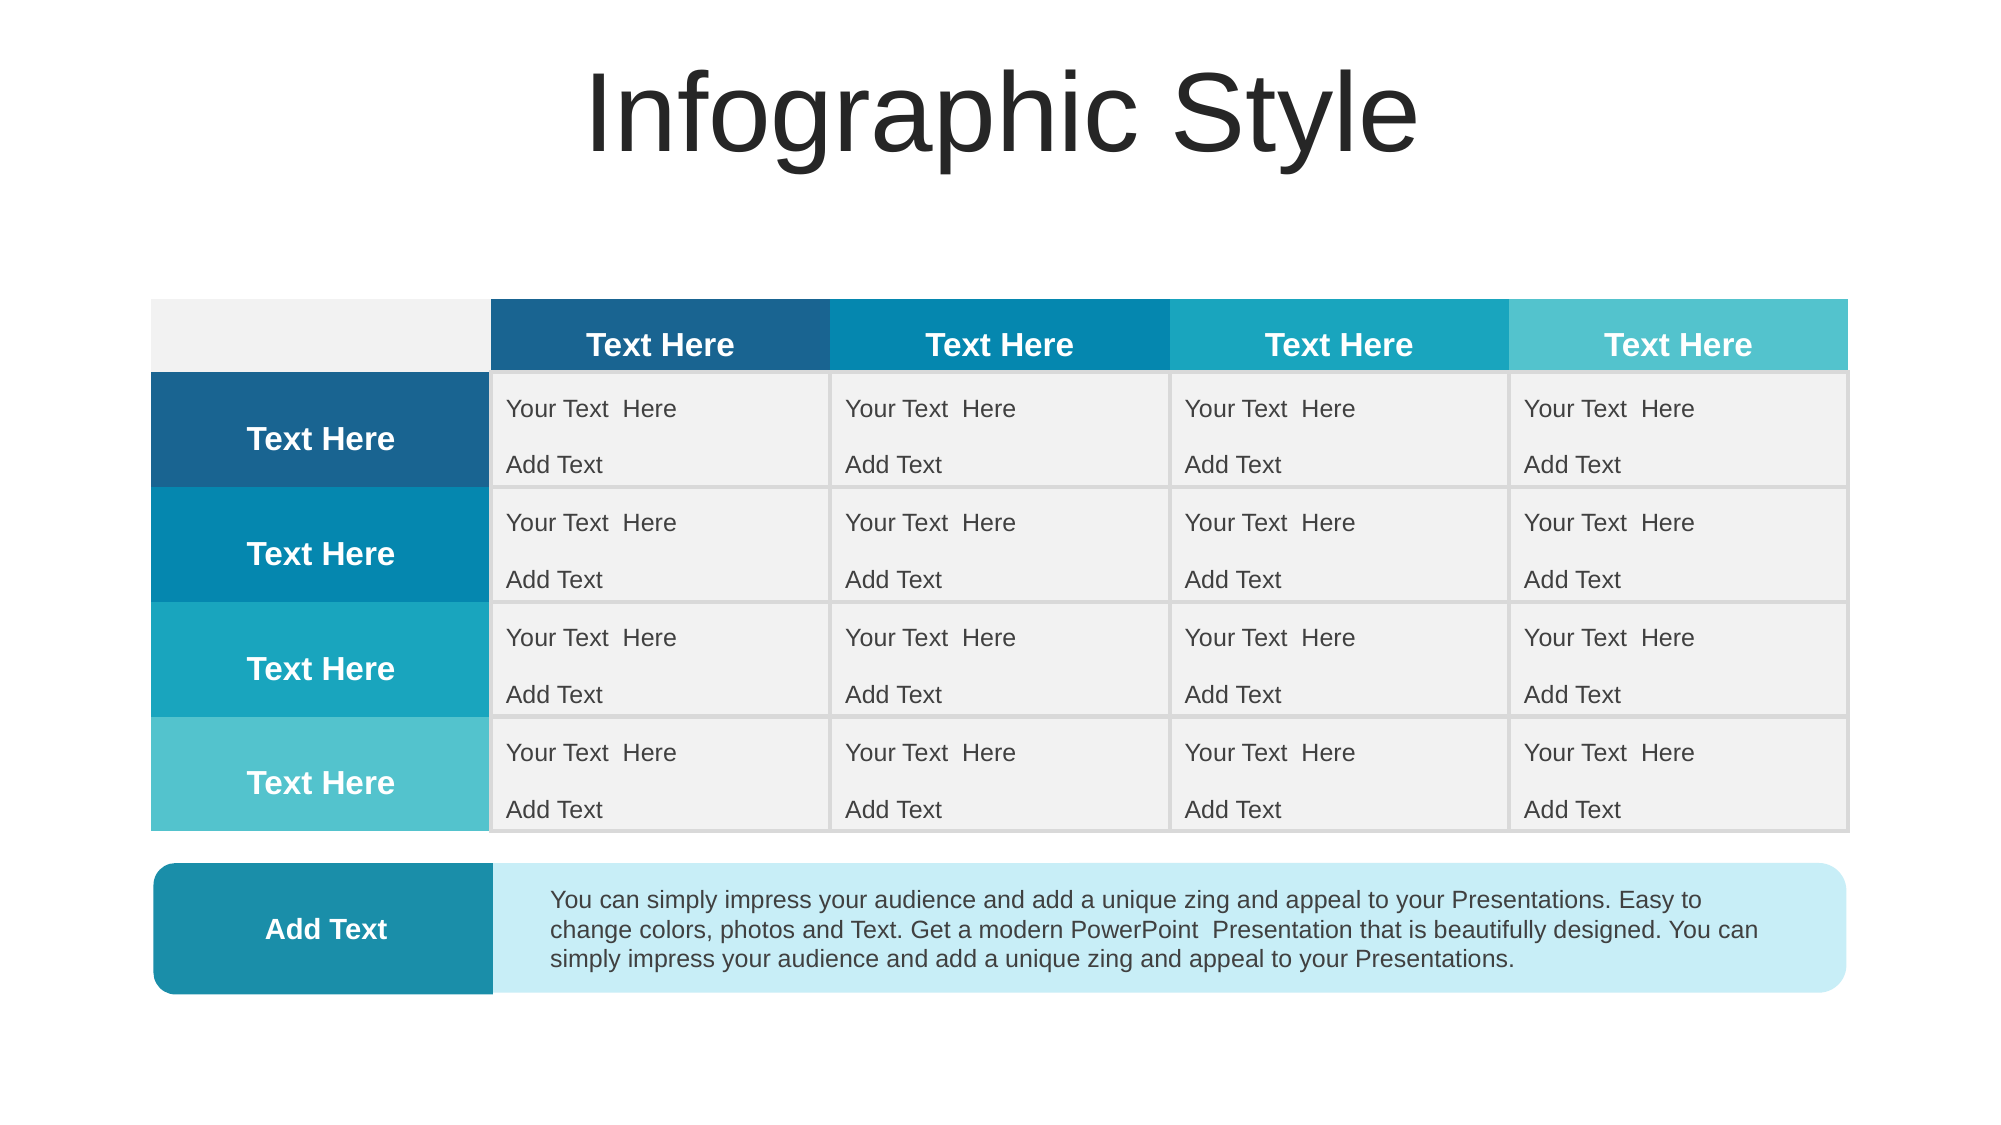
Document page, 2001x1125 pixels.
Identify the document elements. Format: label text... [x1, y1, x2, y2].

table_cell Add Text [493, 430, 828, 485]
table_cell Add Text [1172, 659, 1507, 714]
table_cell Text Here [151, 372, 489, 487]
table_cell Your Text Here [493, 374, 828, 430]
table_cell Text Here [151, 487, 489, 602]
table_cell Your Text Here [1172, 489, 1507, 544]
table_cell Your Text Here [493, 489, 828, 544]
table_cell Text Here [151, 602, 489, 717]
table_header Text Here [1509, 299, 1848, 370]
table_cell Your Text Here [1172, 719, 1507, 774]
table_cell Add Text [832, 659, 1168, 714]
table_cell Add Text [1172, 544, 1507, 600]
table_cell Add Text [832, 544, 1168, 600]
table_cell Your Text Here [832, 374, 1168, 430]
table_header [151, 299, 491, 372]
table_cell Your Text Here [832, 489, 1168, 544]
table_cell Add Text [1511, 544, 1846, 600]
table_cell Add Text [493, 774, 828, 829]
table_cell Your Text Here [832, 604, 1168, 659]
table_cell Add Text [1511, 659, 1846, 714]
table_header Text Here [1170, 299, 1509, 370]
table_cell Your Text Here [1511, 604, 1846, 659]
table_cell Your Text Here [493, 604, 828, 659]
table_cell Add Text [493, 544, 828, 600]
table_cell Your Text Here [1172, 604, 1507, 659]
list Infographic Style [53, 55, 1952, 175]
table_cell Your Text Here [832, 719, 1168, 774]
table_cell Add Text [1172, 430, 1507, 485]
table_cell Text Here [151, 717, 489, 831]
table_cell Add Text [493, 659, 828, 714]
table_cell Your Text Here [1511, 374, 1846, 430]
table_header Text Here [491, 299, 830, 370]
table_cell Your Text Here [1172, 374, 1507, 430]
table_cell Add Text [1511, 430, 1846, 485]
table_cell Add Text [1511, 774, 1846, 829]
table_cell Add Text [832, 774, 1168, 829]
table_cell Your Text Here [493, 719, 828, 774]
table_cell Your Text Here [1511, 719, 1846, 774]
table_cell Your Text Here [1511, 489, 1846, 544]
table_header Text Here [830, 299, 1170, 370]
table_cell Add Text [832, 430, 1168, 485]
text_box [153, 862, 1847, 995]
table_cell Add Text [1172, 774, 1507, 829]
